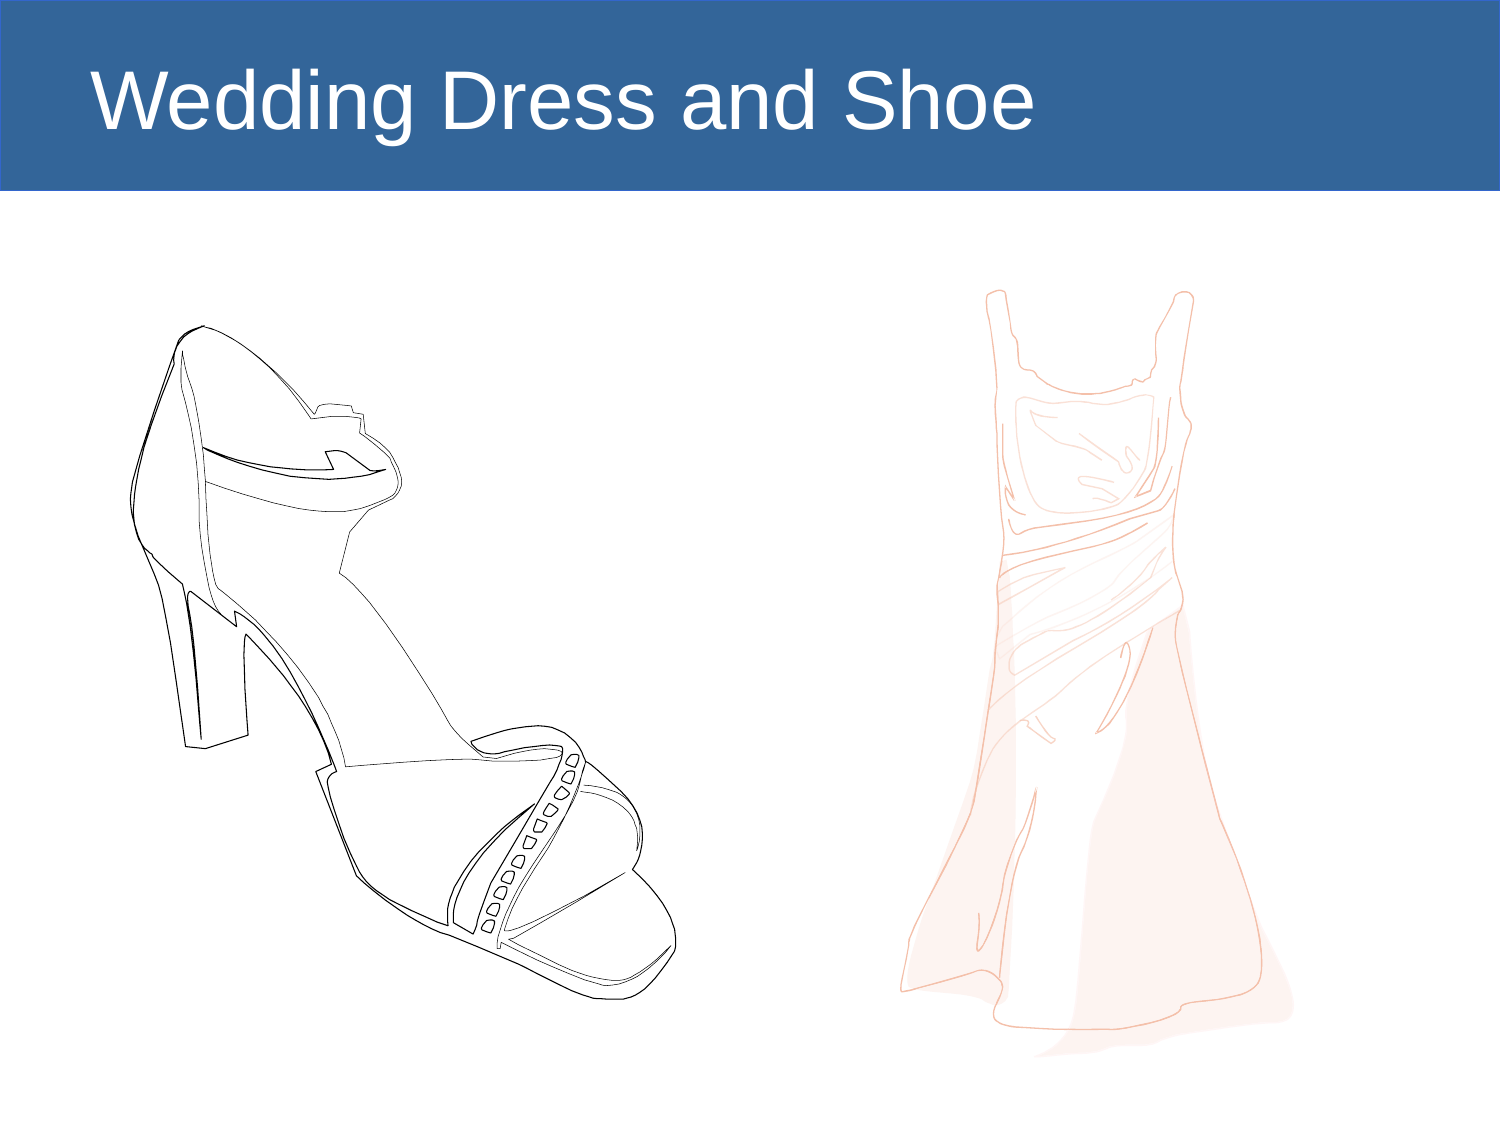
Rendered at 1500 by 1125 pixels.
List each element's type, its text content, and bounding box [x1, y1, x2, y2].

title Wedding Dress and Shoe [75, 31, 1406, 161]
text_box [130, 325, 676, 1000]
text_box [900, 289, 1294, 1058]
